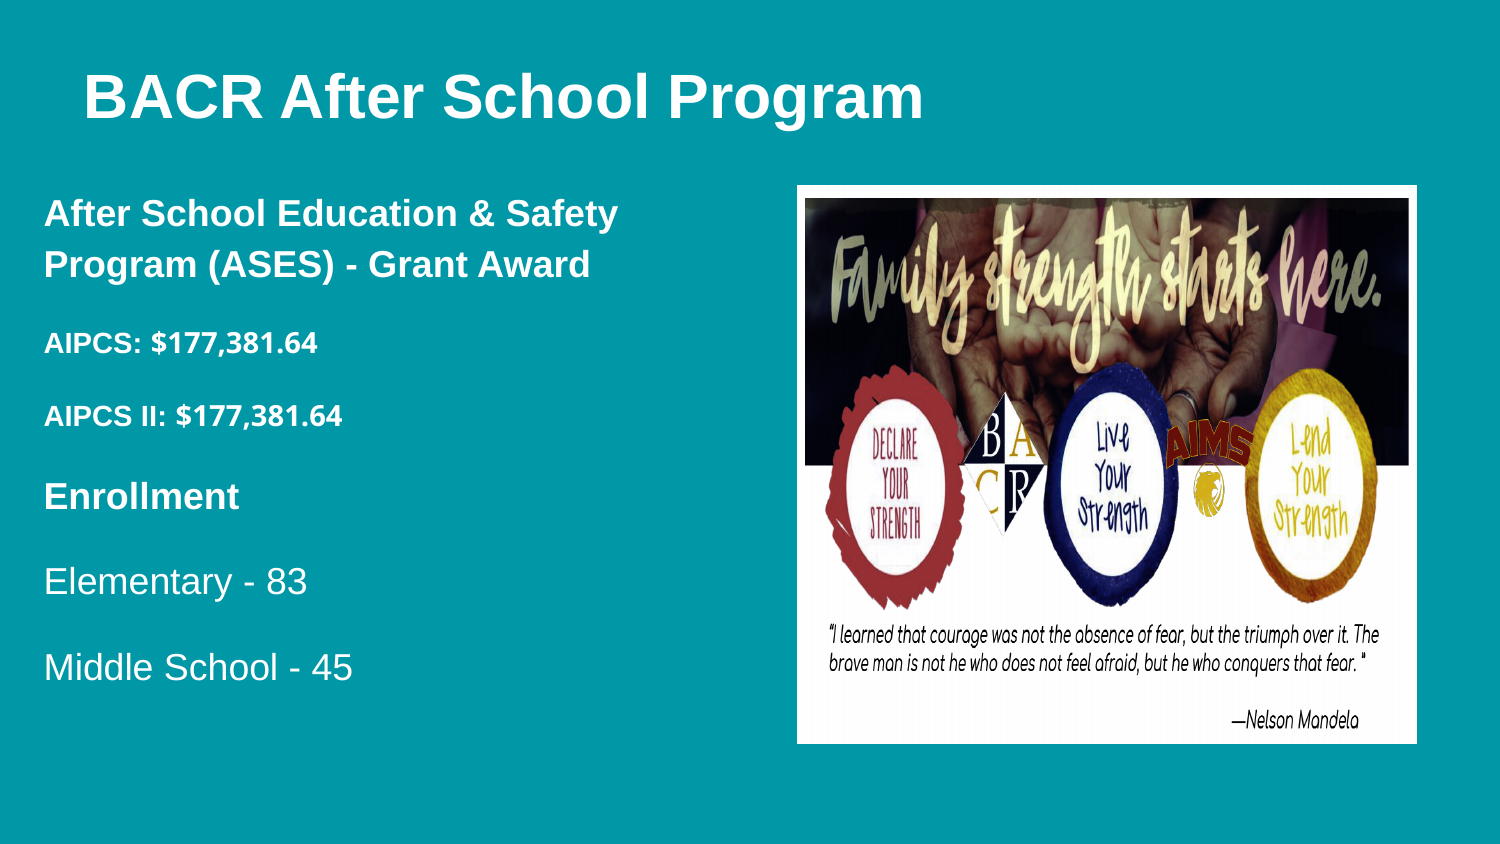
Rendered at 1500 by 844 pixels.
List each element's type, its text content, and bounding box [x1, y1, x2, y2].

picture [797, 185, 1418, 744]
text_box BACR After School Program [68, 41, 1458, 167]
text_box [813, 166, 1433, 744]
list After School Education & Safety Program (ASES) - Grant Award AIPCS: $177,381.64 AIPCS II: $177,381.64 Enrollment Elementary - 83 Middle School - 45 [28, 166, 798, 824]
